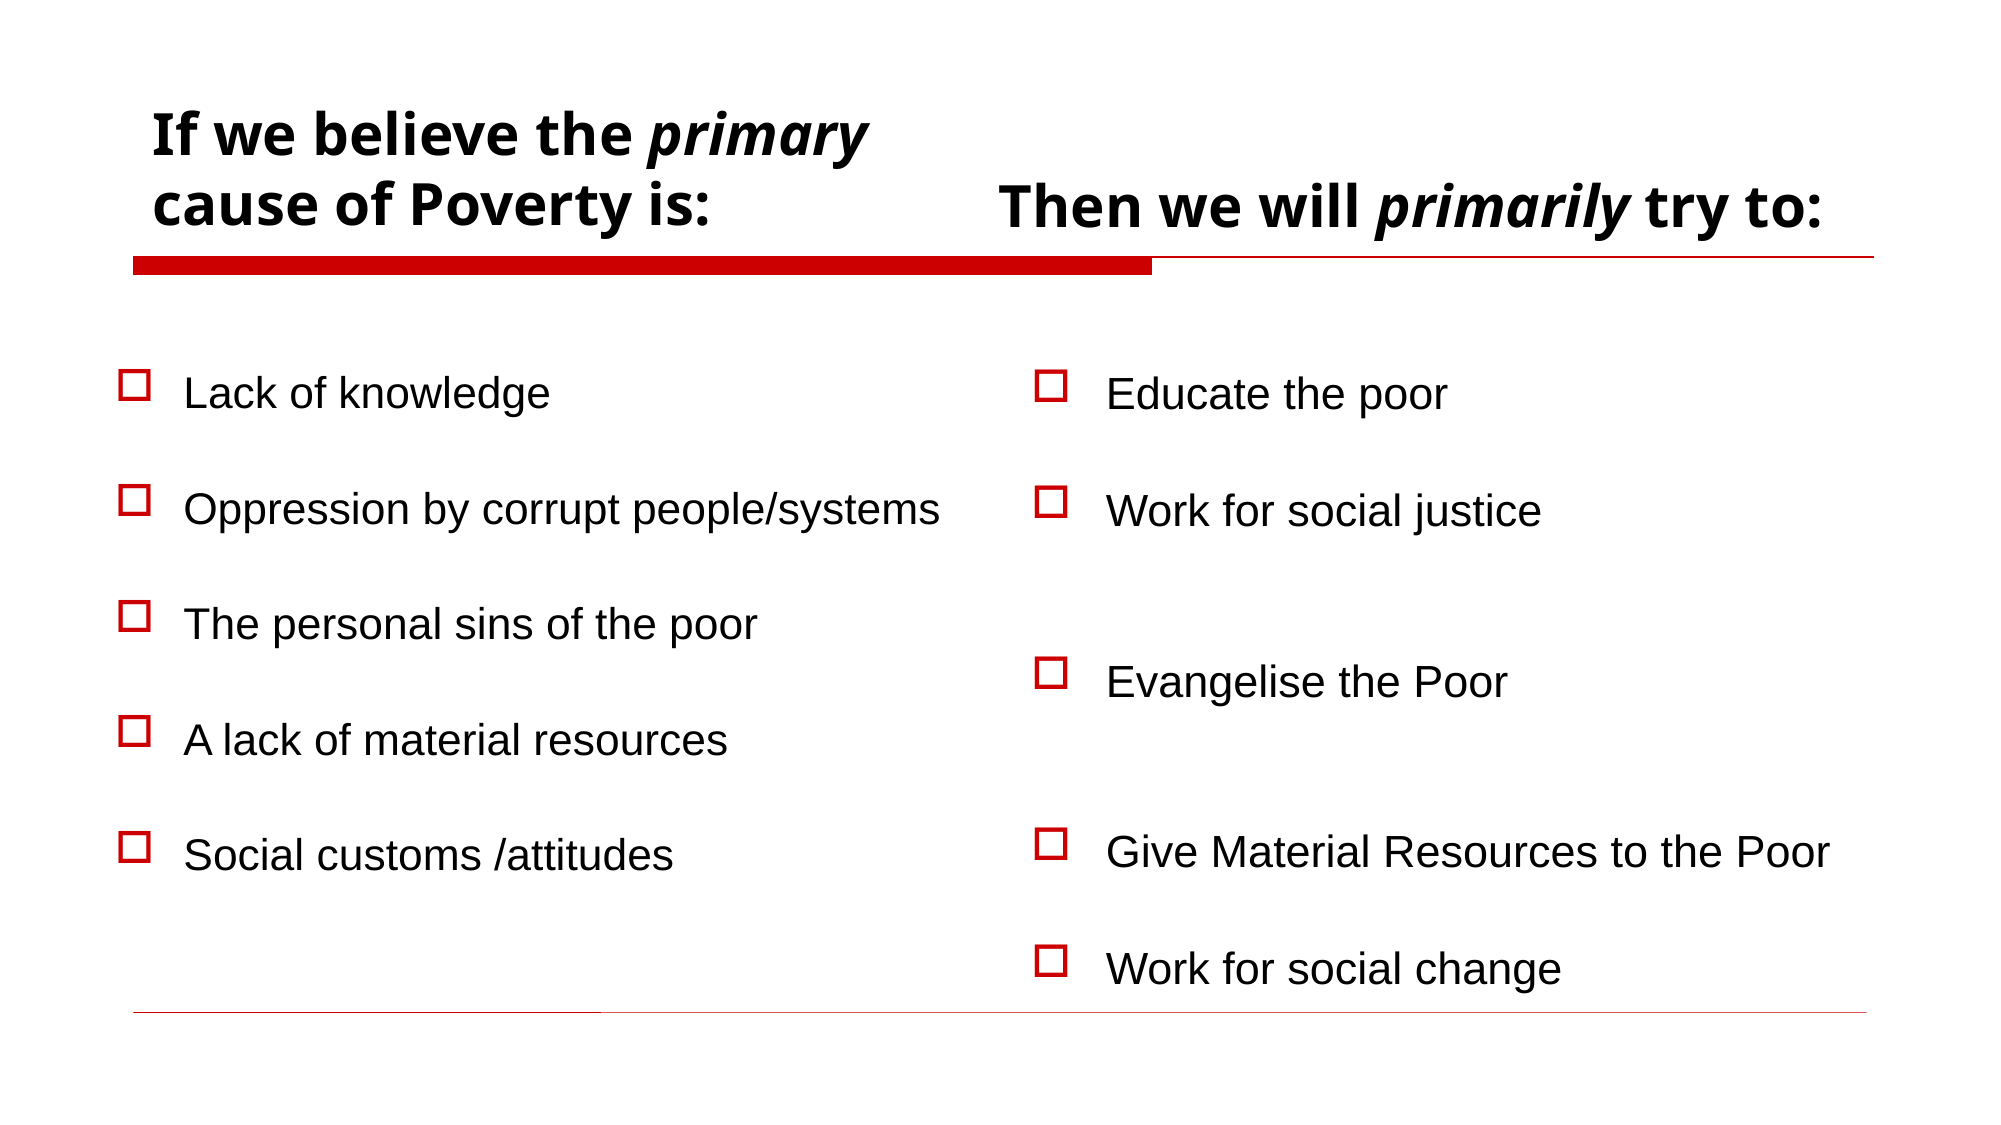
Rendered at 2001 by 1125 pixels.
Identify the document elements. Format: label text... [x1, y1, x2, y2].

list Lack of knowledge Oppression by corrupt people/systems The personal sins of the poor A lack of material resources Social customs /attitudes [99, 356, 984, 1005]
list Educate the poor Work for social justice Evangelise the Poor Give Material Resources to the Poor Work for social change [1015, 356, 1900, 1005]
list Then we will primarily try to: [983, 72, 1887, 317]
list If we believe the primary cause of Poverty is: [137, 109, 983, 245]
